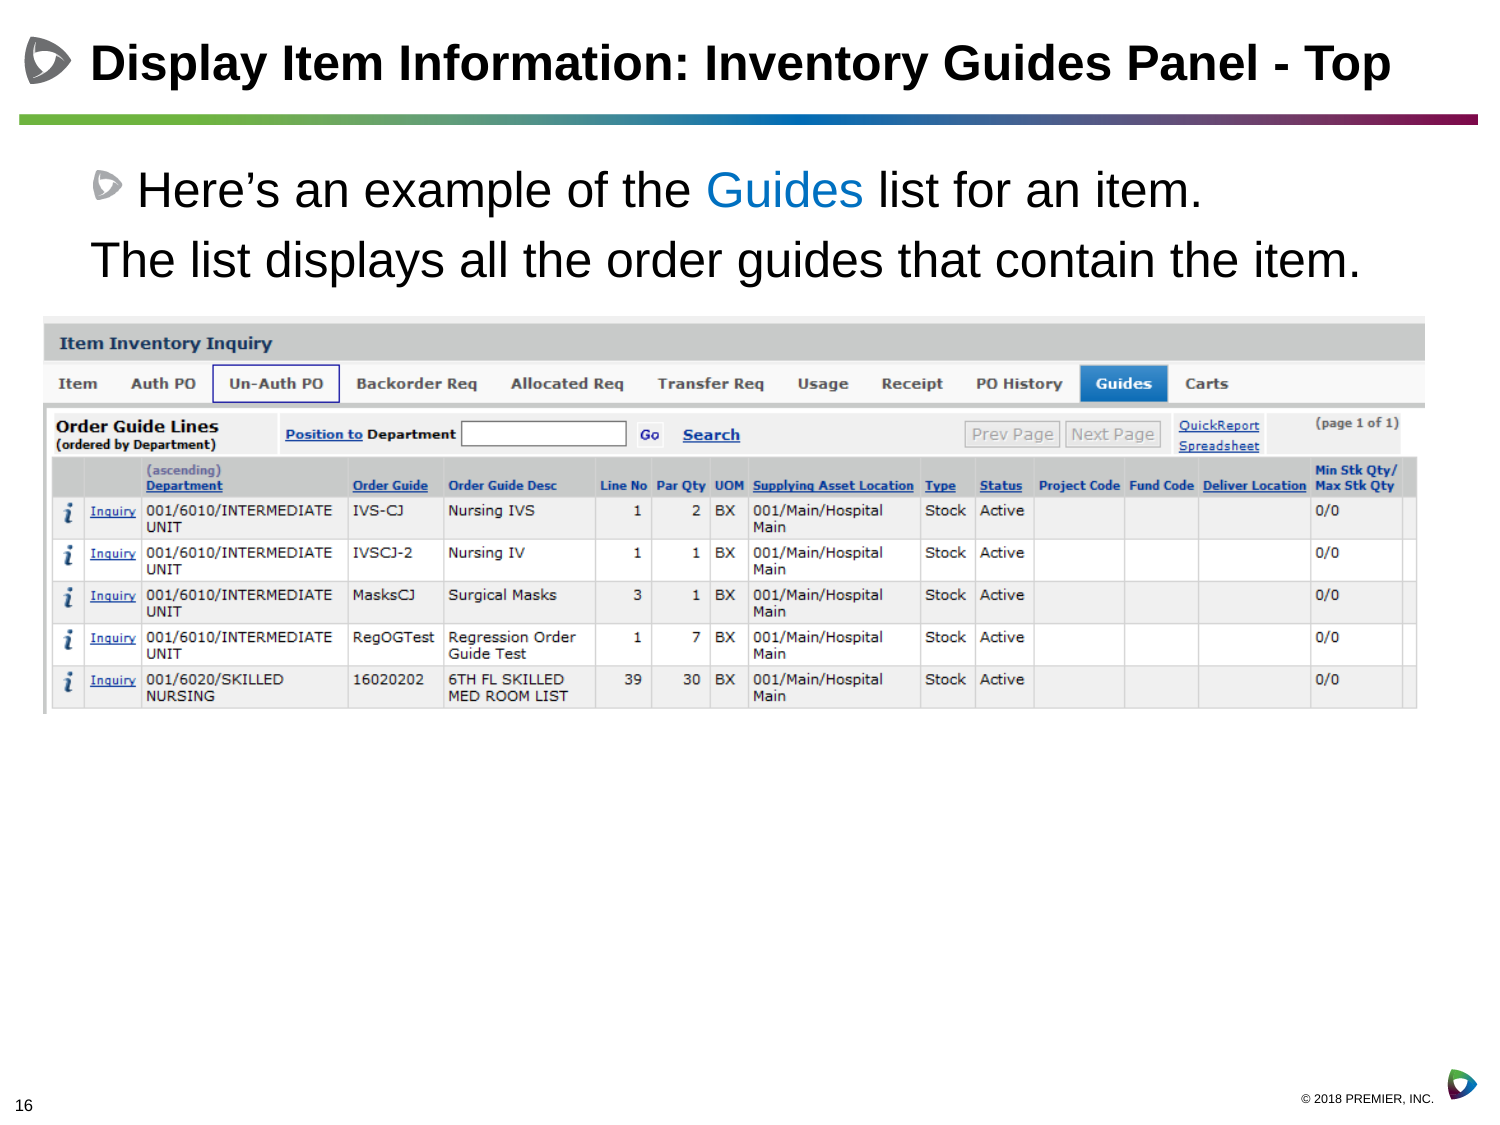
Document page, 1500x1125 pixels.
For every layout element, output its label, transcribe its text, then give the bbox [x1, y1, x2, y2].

list Here’s an example of the Guides list for an item. The list displays all the order guides that contain the item. [75, 149, 1425, 299]
title Display Item Information: Inventory Guides Panel - Top [75, 7, 1425, 114]
picture [0, 0, 1500, 1125]
